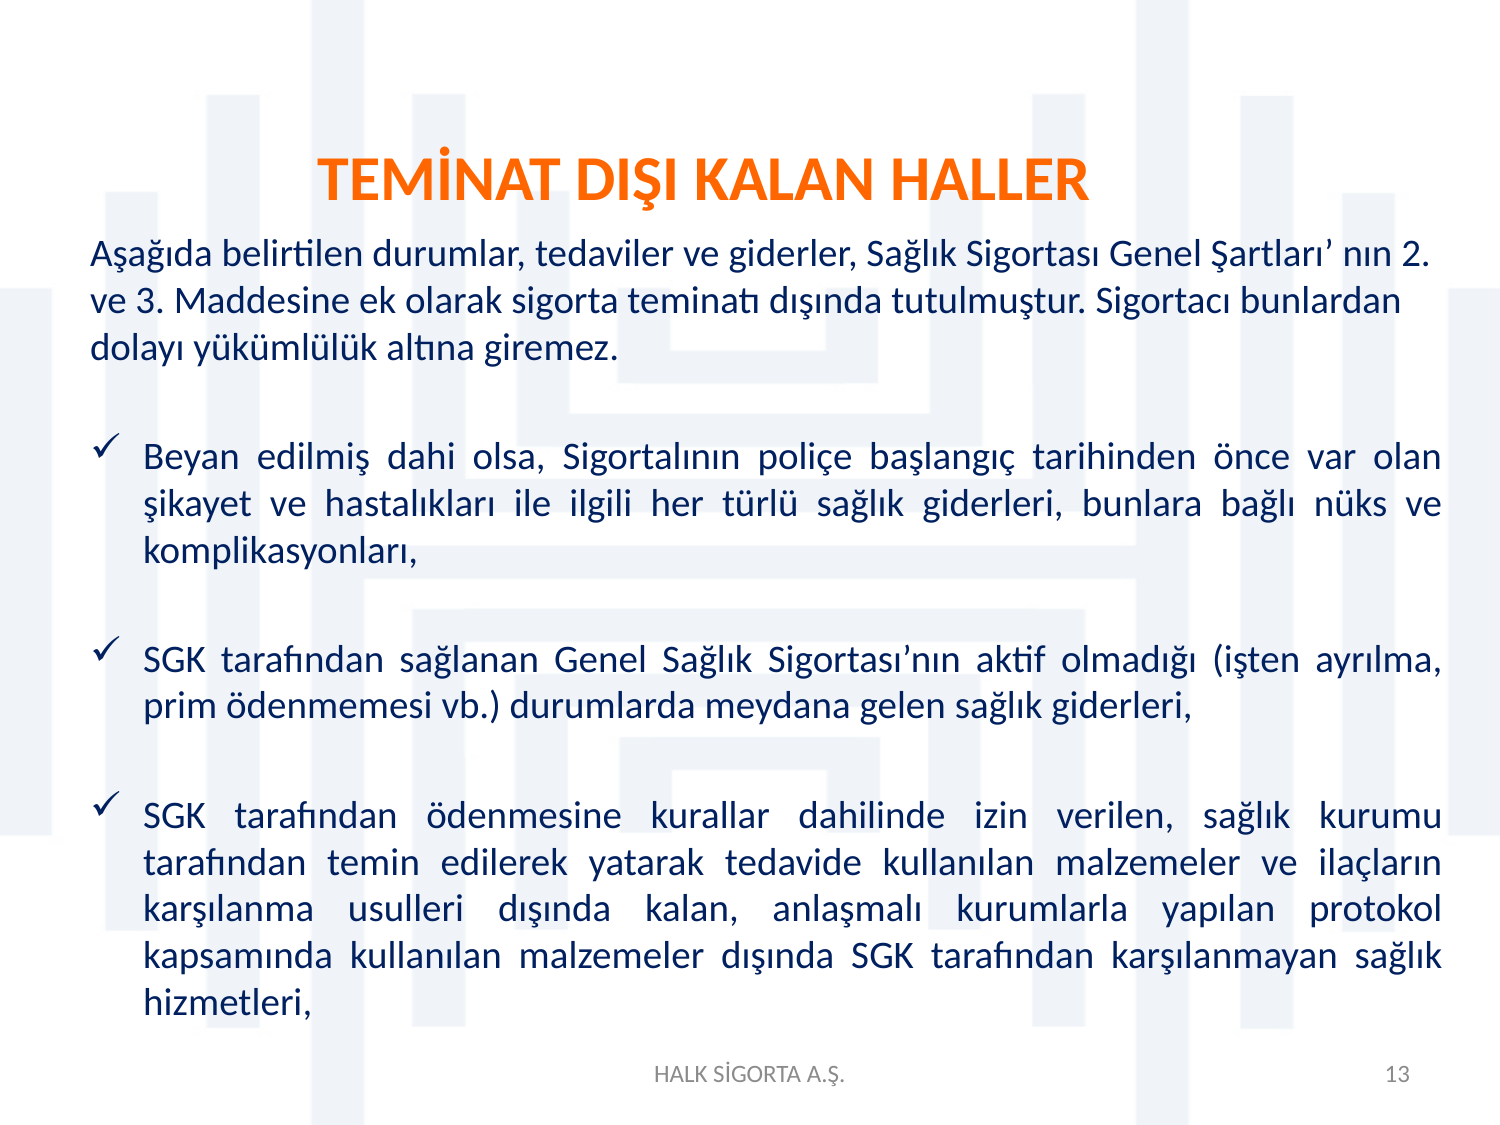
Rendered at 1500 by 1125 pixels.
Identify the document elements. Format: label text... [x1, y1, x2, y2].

title TEMİNAT DIŞI KALAN HALLER [29, 128, 1380, 221]
list Aşağıda belirtilen durumlar, tedaviler ve giderler, Sağlık Sigortası Genel Şartları’ nın 2. ve 3. Maddesine ek olarak sigorta teminatı dışında tutulmuştur. Sigortacı bunlardan dolayı yükümlülük altına giremez. Beyan edilmiş dahi olsa, Sigortalının poliçe başlangıç tarihinden önce var olan şikayet ve hastalıkları ile ilgili her türlü sağlık giderleri, bunlara bağlı nüks ve komplikasyonları, SGK tarafından sağlanan Genel Sağlık Sigortası’nın aktif olmadığı (işten ayrılma, prim ödenmemesi vb.) durumlarda meydana gelen sağlık giderleri, SGK tarafından ödenmesine kurallar dahilinde izin verilen, sağlık kurumu tarafından temin edilerek yatarak tedavide kullanılan malzemeler ve ilaçların karşılanma usulleri dışında kalan, anlaşmalı kurumlarla yapılan protokol kapsamında kullanılan malzemeler dışında SGK tarafından karşılanmayan sağlık hizmetleri, [75, 220, 1459, 1043]
footer HALK SİGORTA A.Ş. [512, 1042, 988, 1103]
slide_number 13 [1074, 1042, 1425, 1103]
